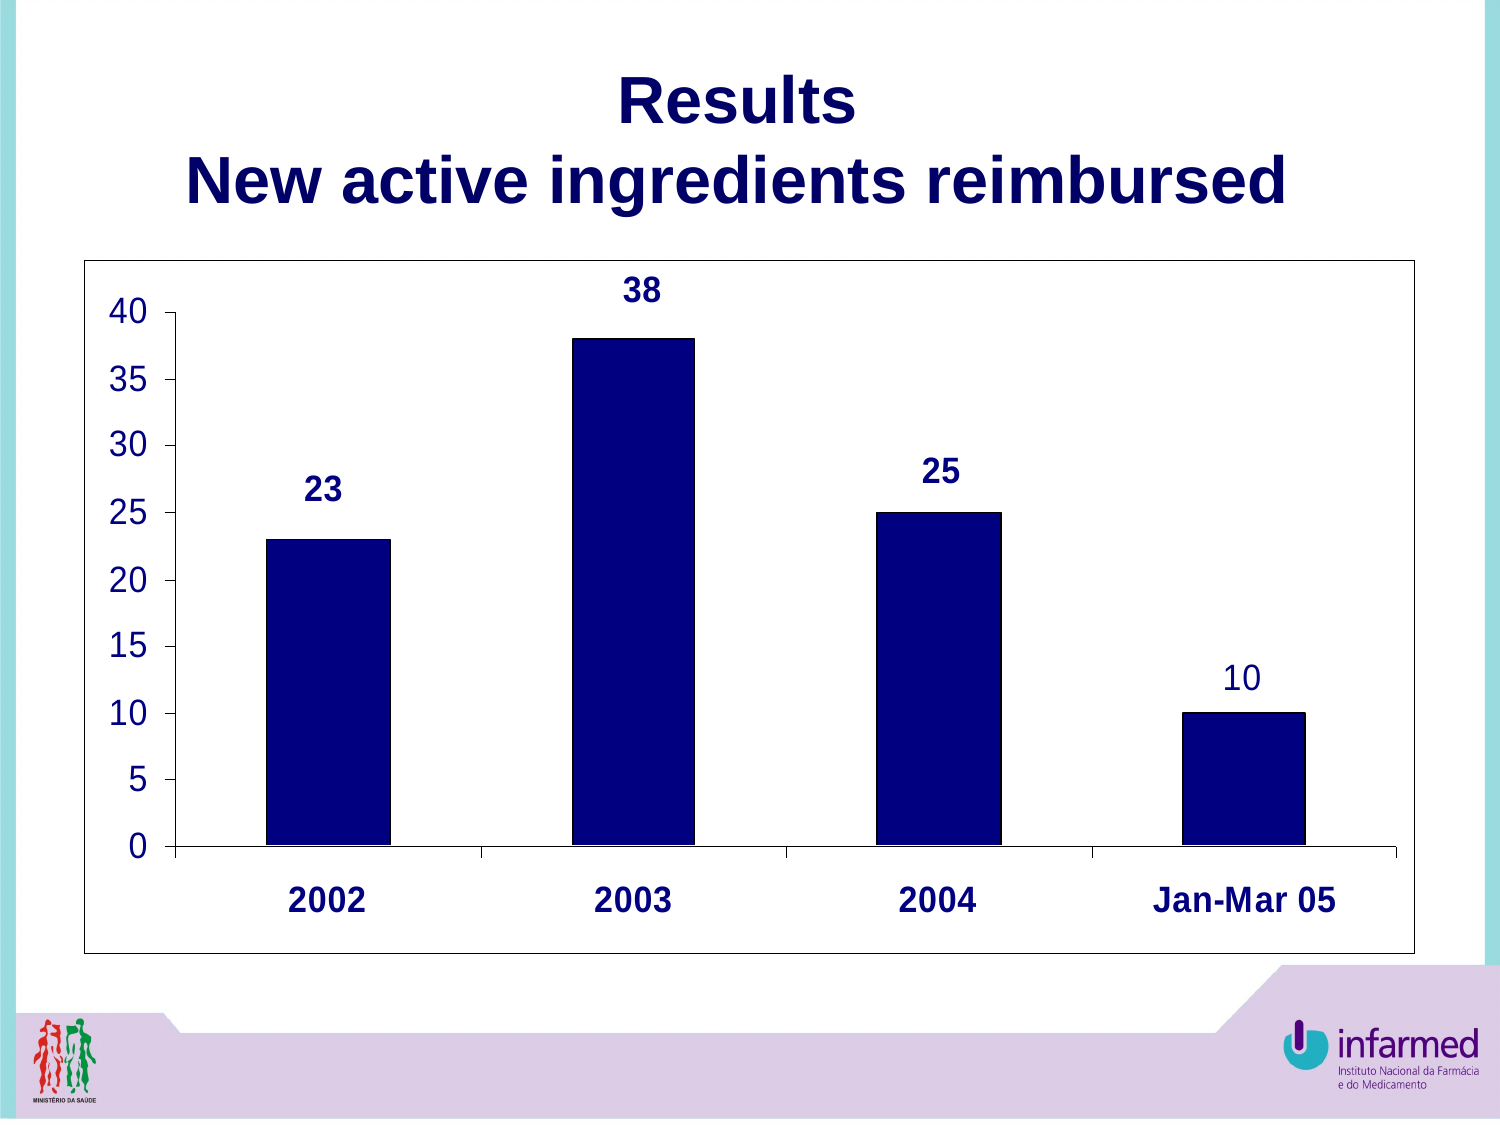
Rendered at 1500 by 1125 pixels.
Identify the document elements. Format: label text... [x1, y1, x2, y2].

text_box Results New active ingredients reimbursed [37, 49, 1438, 225]
picture [0, 0, 1500, 1125]
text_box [74, 249, 1426, 963]
